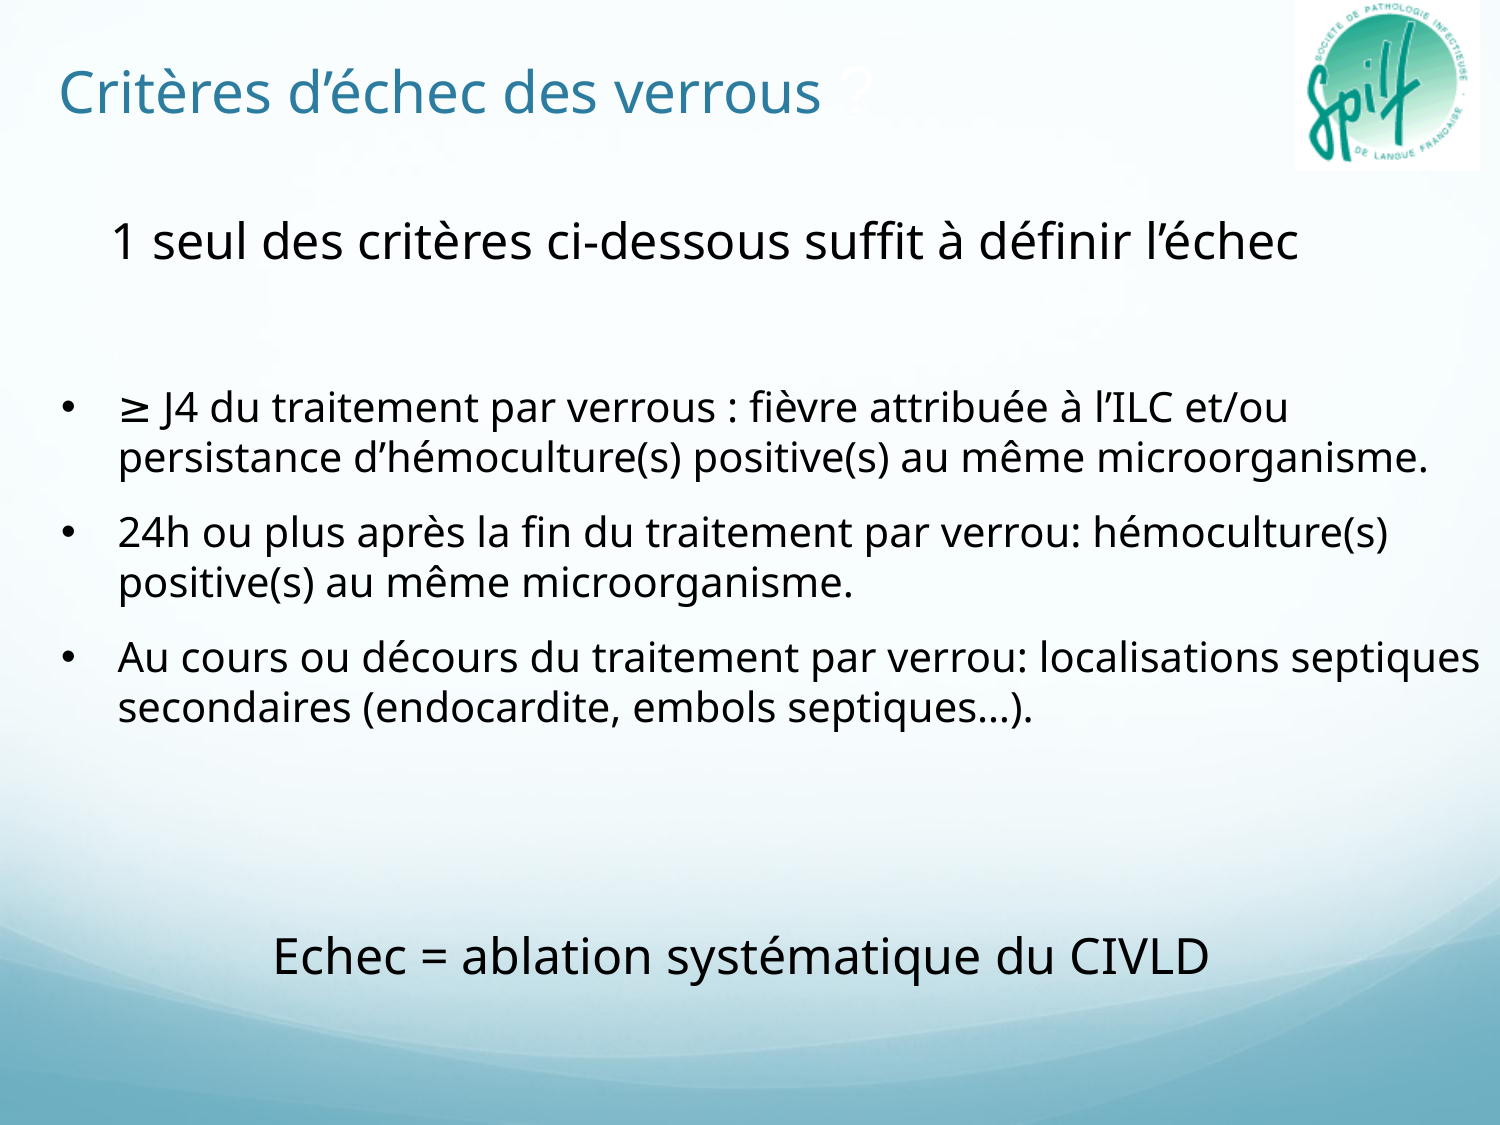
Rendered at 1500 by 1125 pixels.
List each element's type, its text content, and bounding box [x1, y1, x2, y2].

text_box 1 seul des critères ci-dessous suffit à définir l’échec [20, 171, 1391, 277]
text_box Critères d’échec des verrous ? [44, 0, 891, 134]
picture [0, 0, 1500, 1125]
text_box ≥ J4 du traitement par verrous : fièvre attribuée à l’ILC et/ou persistance d’hémoculture(s) positive(s) au même microorganisme. 24h ou plus après la fin du traitement par verrou: hémoculture(s) positive(s) au même microorganisme. Au cours ou décours du traitement par verrou: localisations septiques secondaires (endocardite, embols septiques…). [46, 373, 1500, 814]
text_box Echec = ablation systématique du CIVLD [19, 916, 1464, 992]
